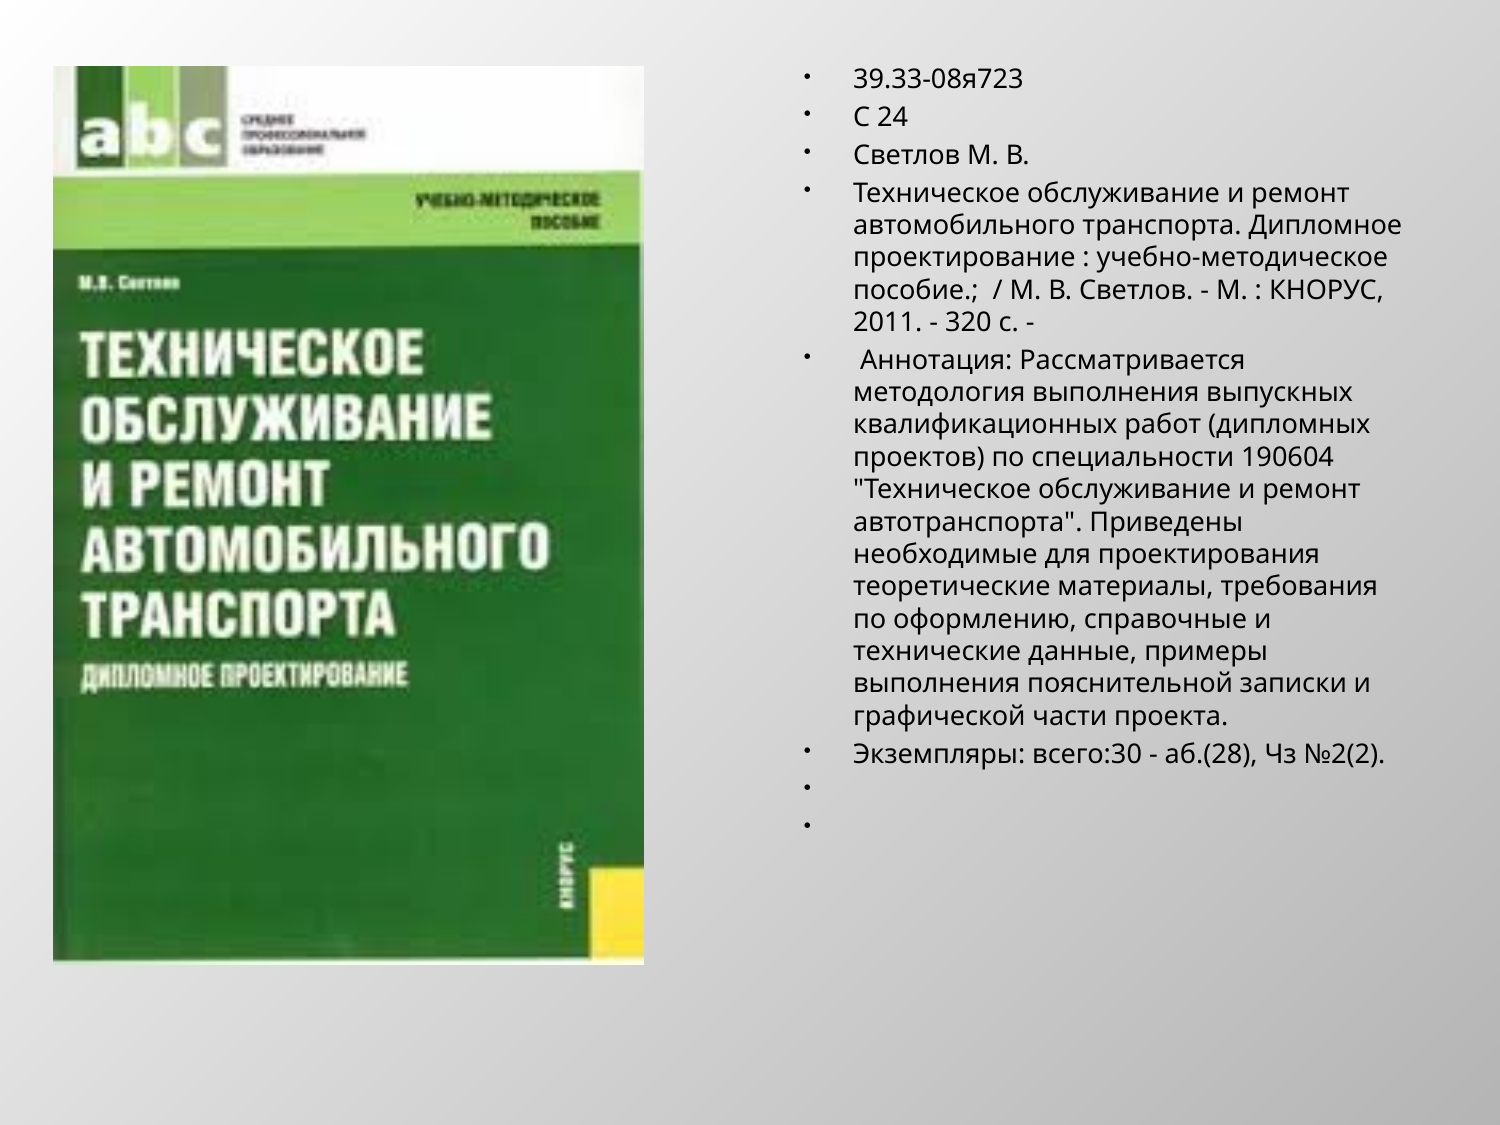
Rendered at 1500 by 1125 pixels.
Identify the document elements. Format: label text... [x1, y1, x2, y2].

list 39.33-08я723 С 24 Светлов М. В. Техническое обслуживание и ремонт автомобильного транспорта. Дипломное проектирование : учебно-методическое пособие.; / М. В. Светлов. - М. : КНОРУС, 2011. - 320 с. - Аннотация: Рассматривается методология выполнения выпускных квалификационных работ (дипломных проектов) по специальности 190604 "Техническое обслуживание и ремонт автотранспорта". Приведены необходимые для проектирования теоретические материалы, требования по оформлению, справочные и технические данные, примеры выполнения пояснительной записки и графической части проекта. Экземпляры: всего:30 - аб.(28), Чз №2(2). [773, 54, 1425, 1071]
picture [52, 66, 644, 965]
